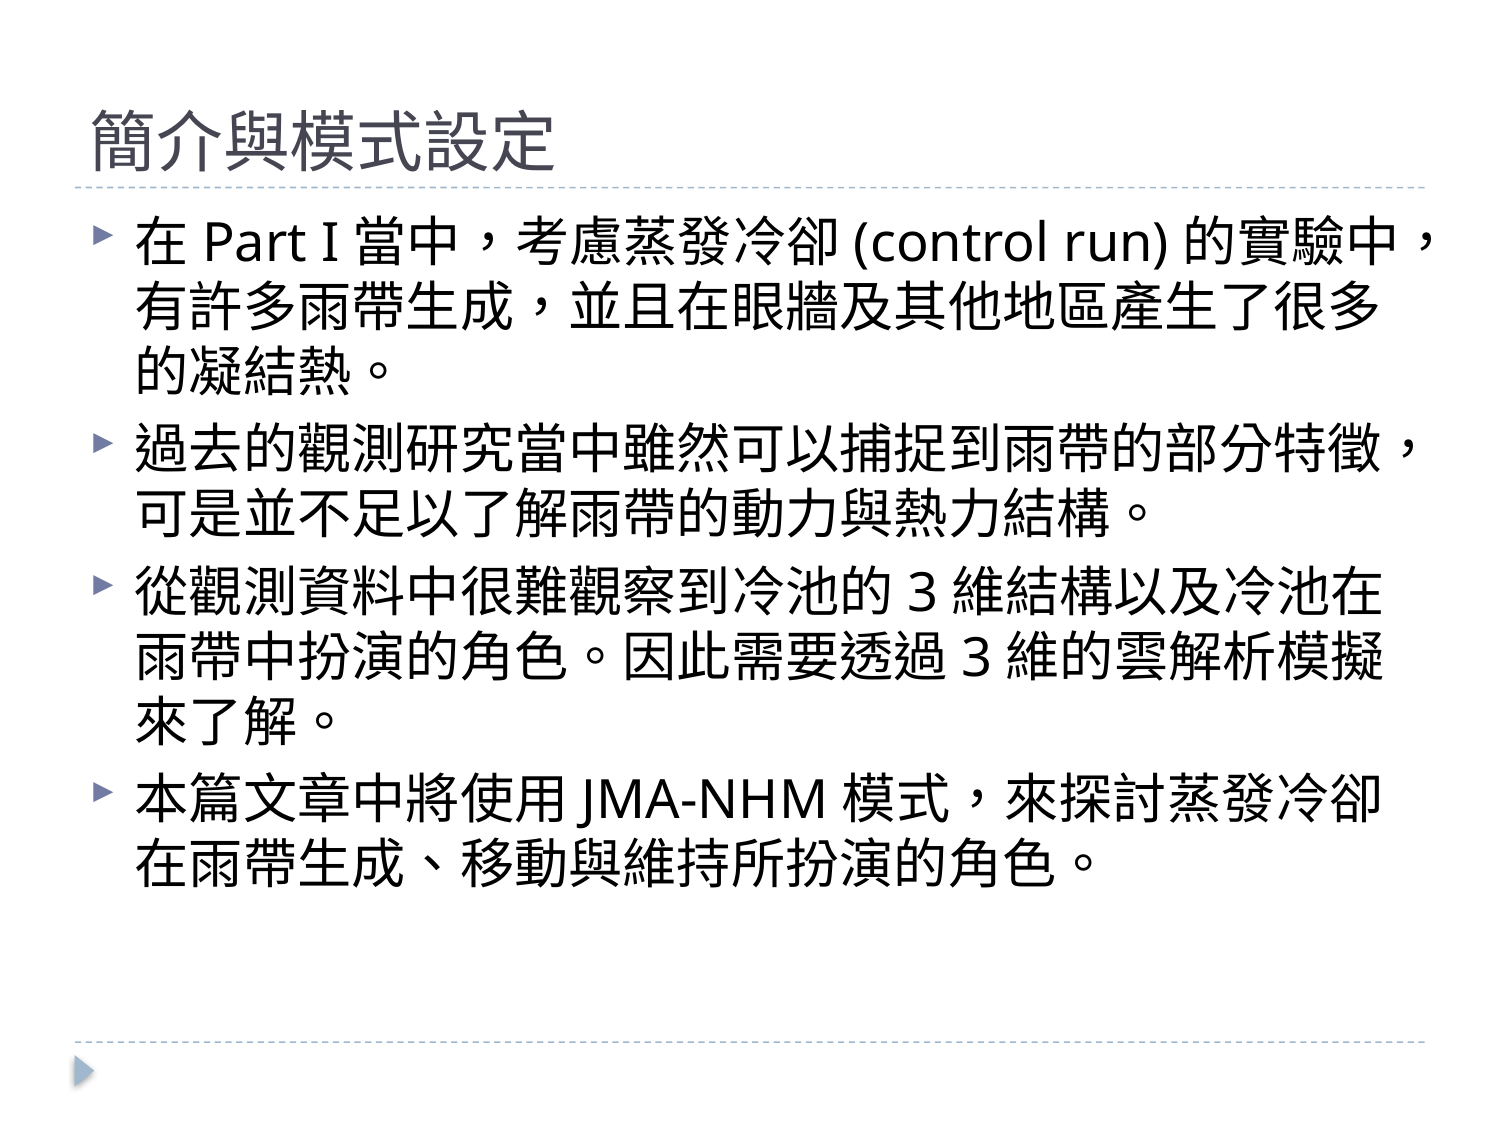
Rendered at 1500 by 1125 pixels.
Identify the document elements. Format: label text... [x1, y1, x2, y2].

list 在Part I當中，考慮蒸發冷卻(control run)的實驗中，有許多雨帶生成，並且在眼牆及其他地區產生了很多的凝結熱。 過去的觀測研究當中雖然可以捕捉到雨帶的部分特徵，可是並不足以了解雨帶的動力與熱力結構。 從觀測資料中很難觀察到冷池的3維結構以及冷池在雨帶中扮演的角色。因此需要透過3維的雲解析模擬來了解。 本篇文章中將使用JMA-NHM模式，來探討蒸發冷卻在雨帶生成、移動與維持所扮演的角色。 [75, 200, 1425, 1010]
title 簡介與模式設定 [75, 24, 1425, 188]
